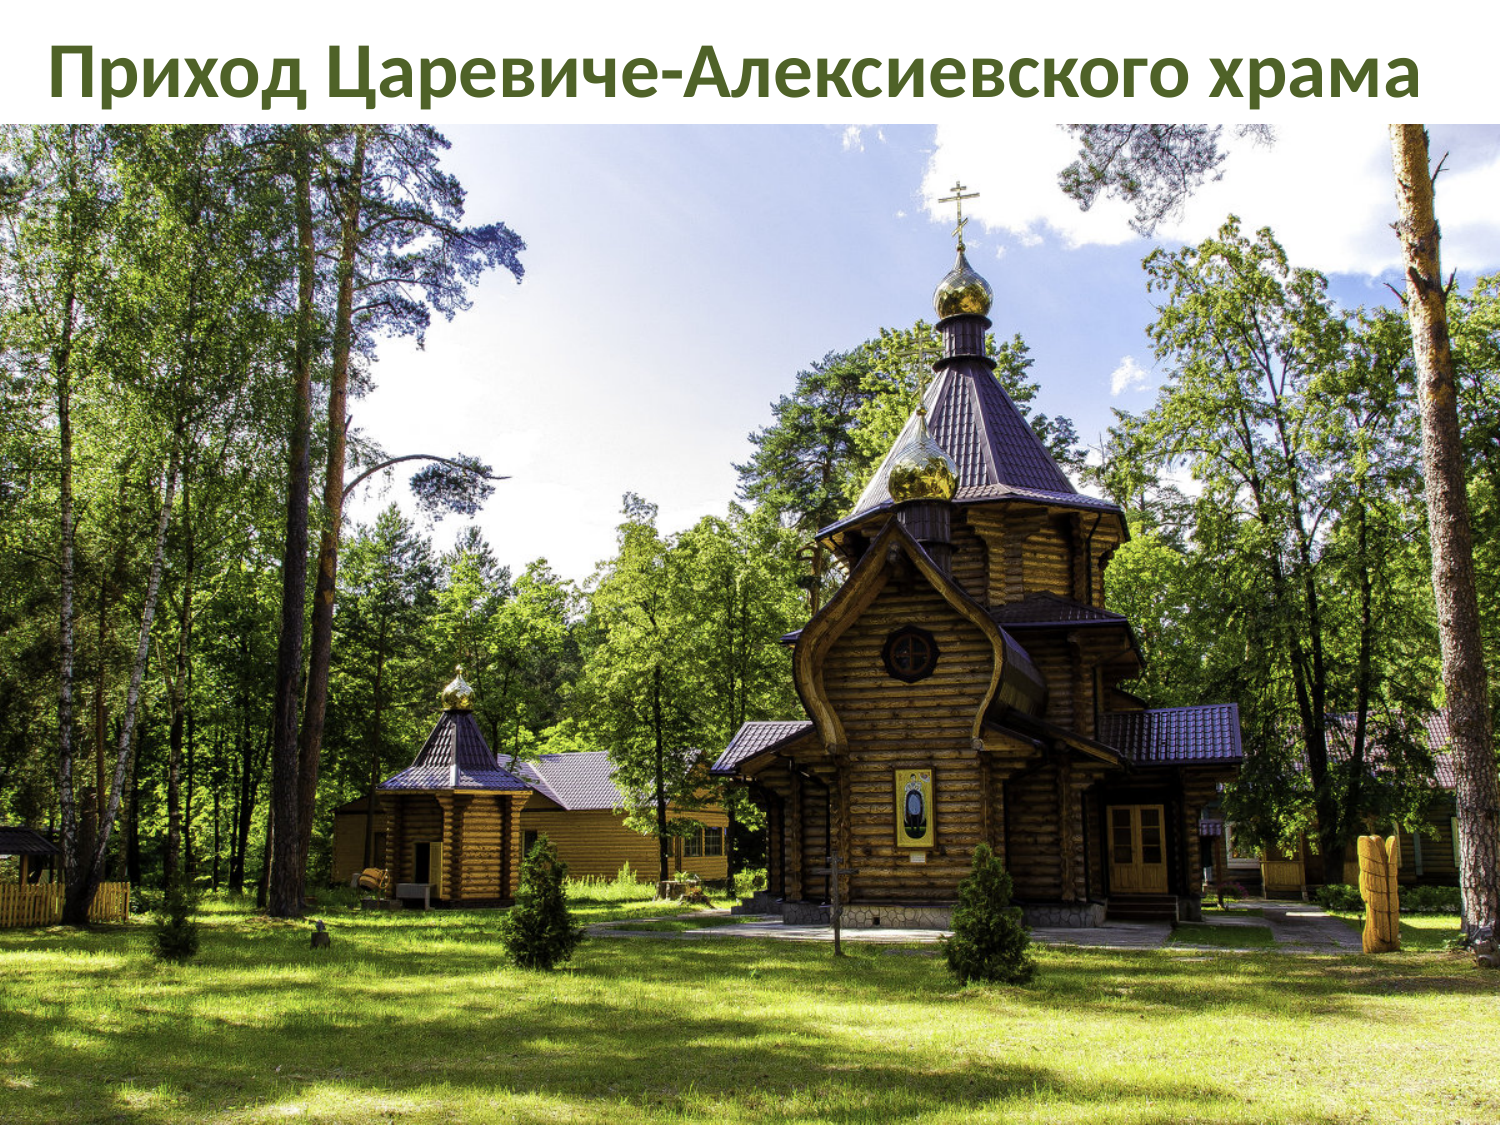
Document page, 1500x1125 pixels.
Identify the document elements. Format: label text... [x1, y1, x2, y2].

picture [0, 124, 1500, 1125]
title Приход Царевиче-Алексиевского храма [0, 0, 1471, 124]
